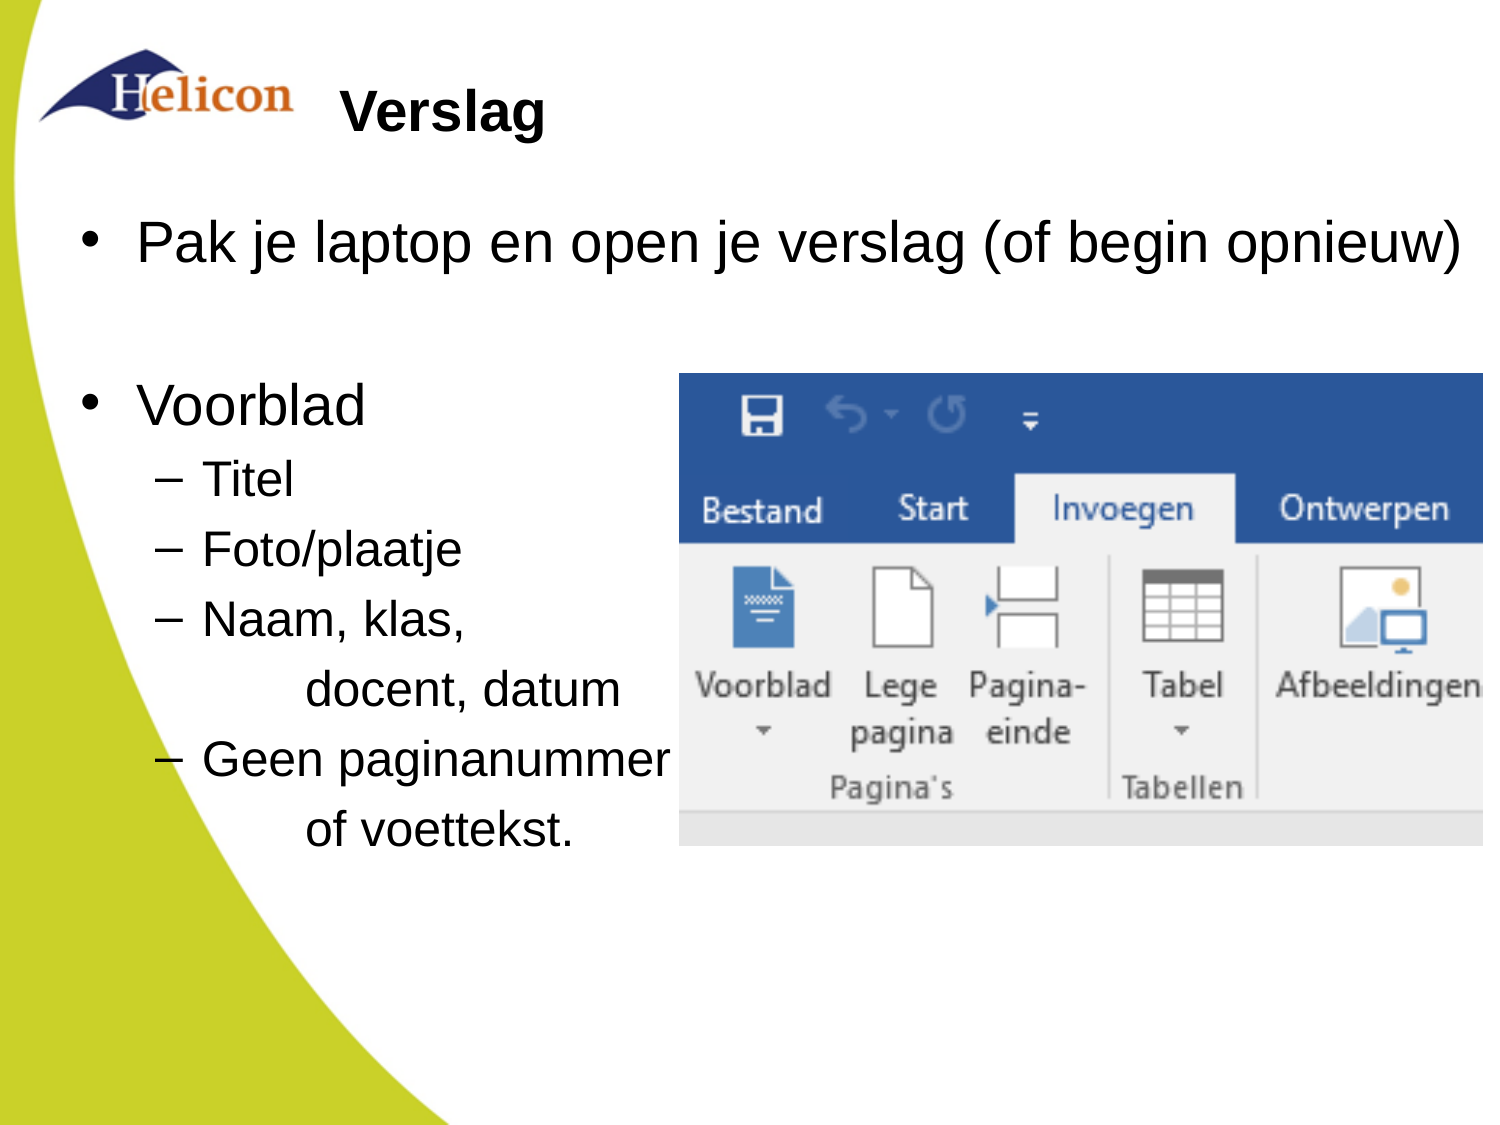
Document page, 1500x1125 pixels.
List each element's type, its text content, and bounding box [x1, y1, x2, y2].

picture [0, 0, 1500, 1125]
list Pak je laptop en open je verslag (of begin opnieuw) Voorblad Titel Foto/plaatje Naam, klas, docent, datum Geen paginanummer of voettekst. [64, 196, 1500, 1005]
picture [678, 373, 1483, 847]
title Verslag [324, 54, 1415, 161]
